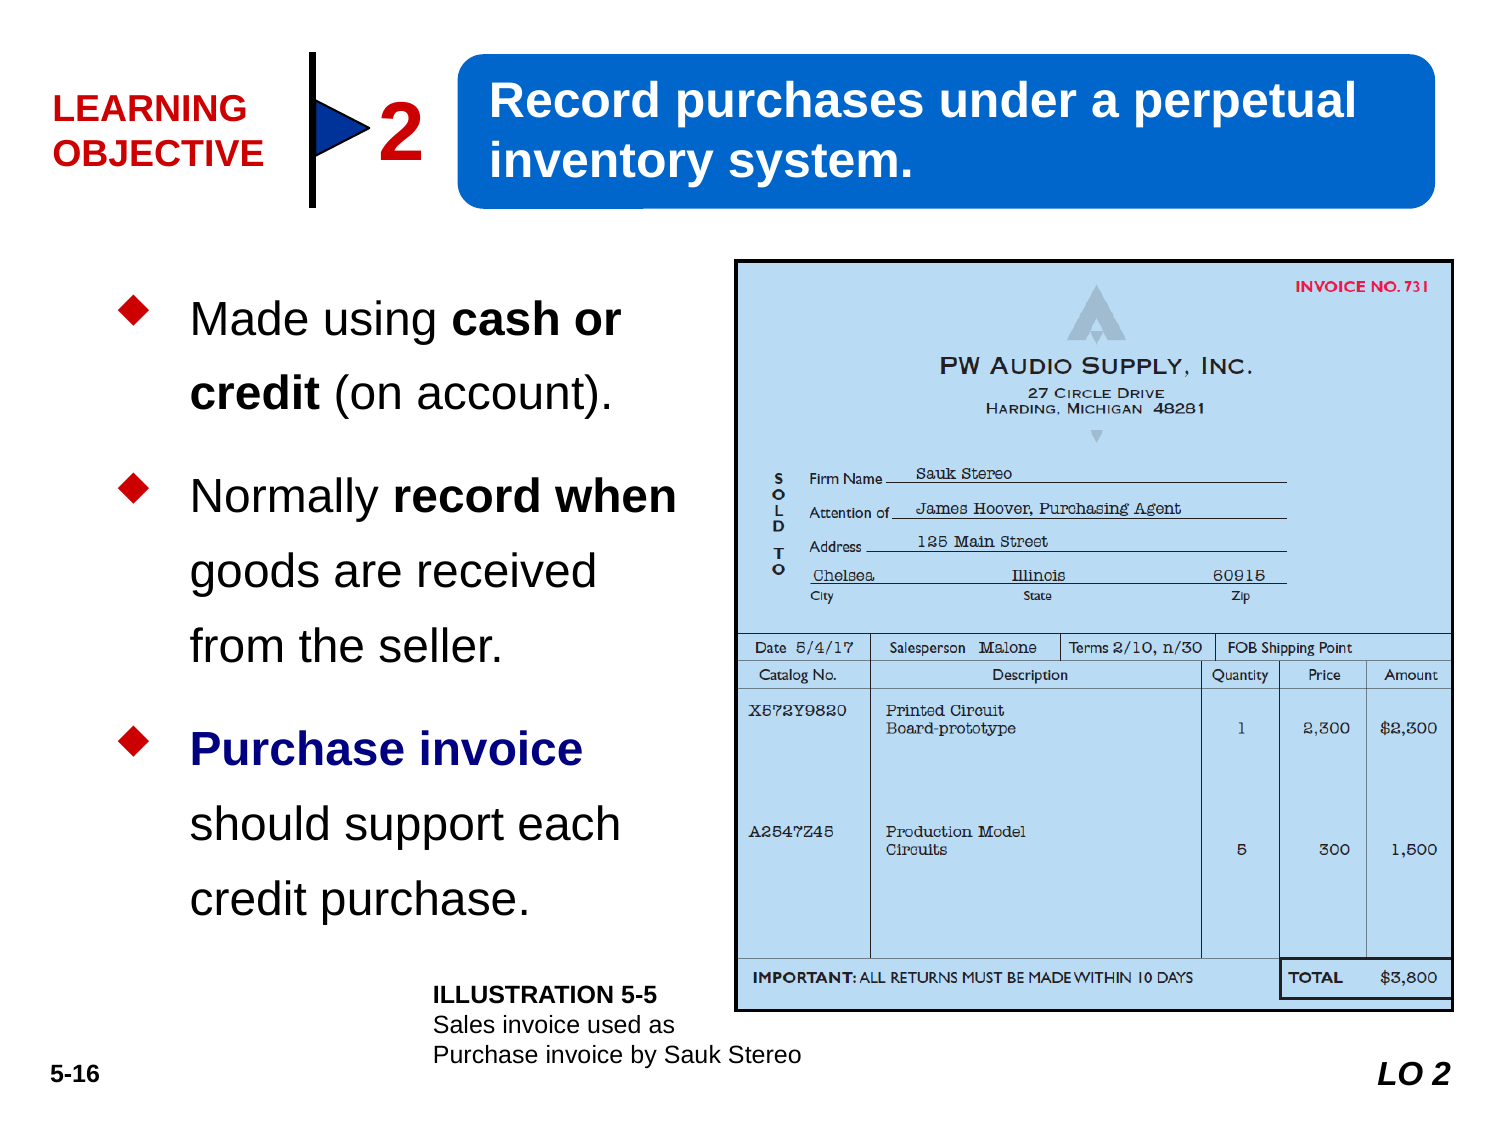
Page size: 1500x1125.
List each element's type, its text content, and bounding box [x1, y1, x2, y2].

text_box ILLUSTRATION 5-5 Sales invoice used as Purchase invoice by Sauk Stereo [418, 971, 831, 1076]
text_box Made using cash or credit (on account). Normally record when goods are received from the seller. Purchase invoice should support each credit purchase. [99, 262, 713, 932]
text_box [322, 103, 355, 153]
text_box Record purchases under a perpetual inventory system. [457, 54, 1436, 209]
text_box 2 [355, 69, 447, 185]
text_box LEARNING OBJECTIVE [37, 76, 308, 181]
text_box LO 2 [1350, 1044, 1475, 1100]
picture [737, 262, 1451, 1009]
text_box LEARNING OBJECTIVE [316, 76, 322, 181]
